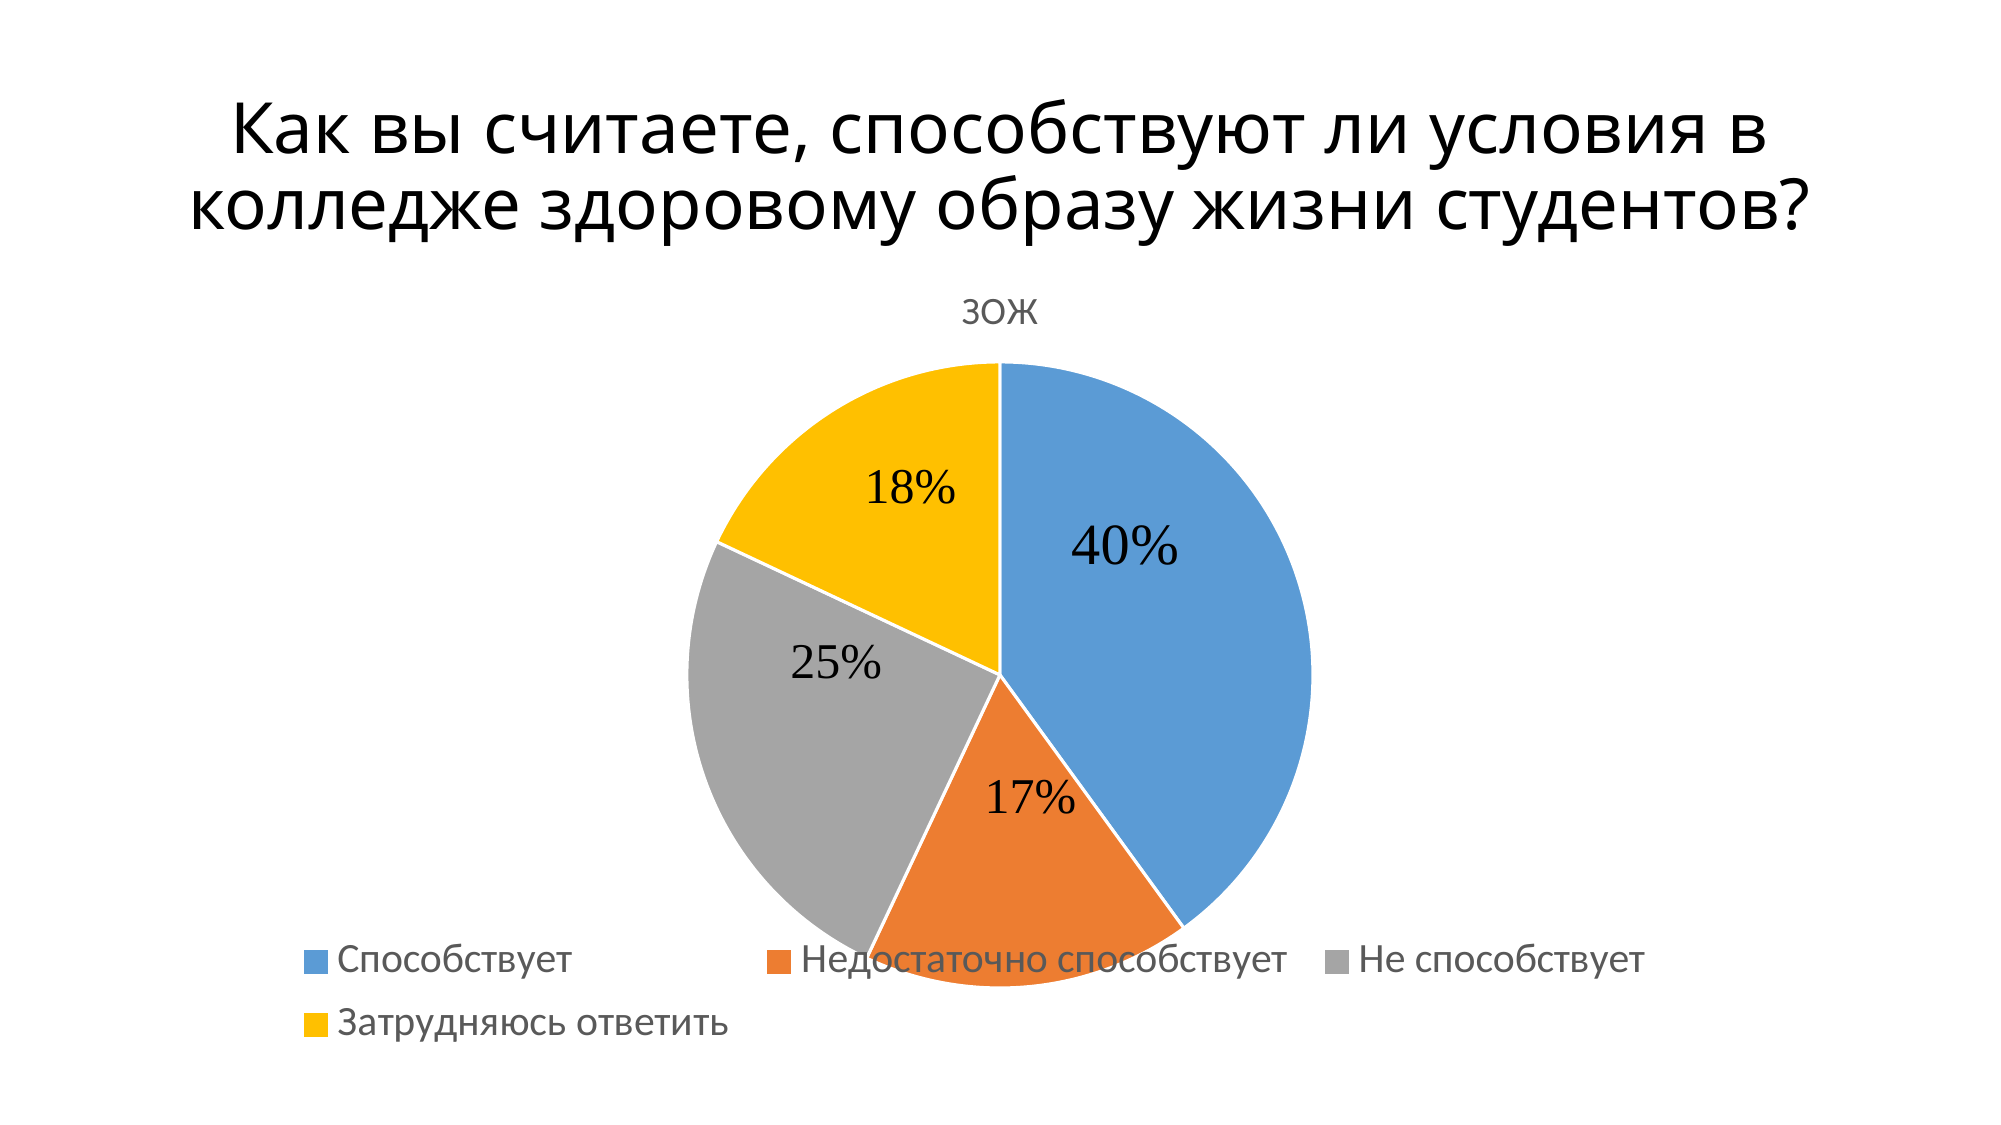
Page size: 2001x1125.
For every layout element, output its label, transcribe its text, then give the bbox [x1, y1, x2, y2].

title Как вы считаете, способствуют ли условия в колледже здоровому образу жизни студентов? [137, 59, 1863, 258]
chart [137, 258, 1863, 1075]
